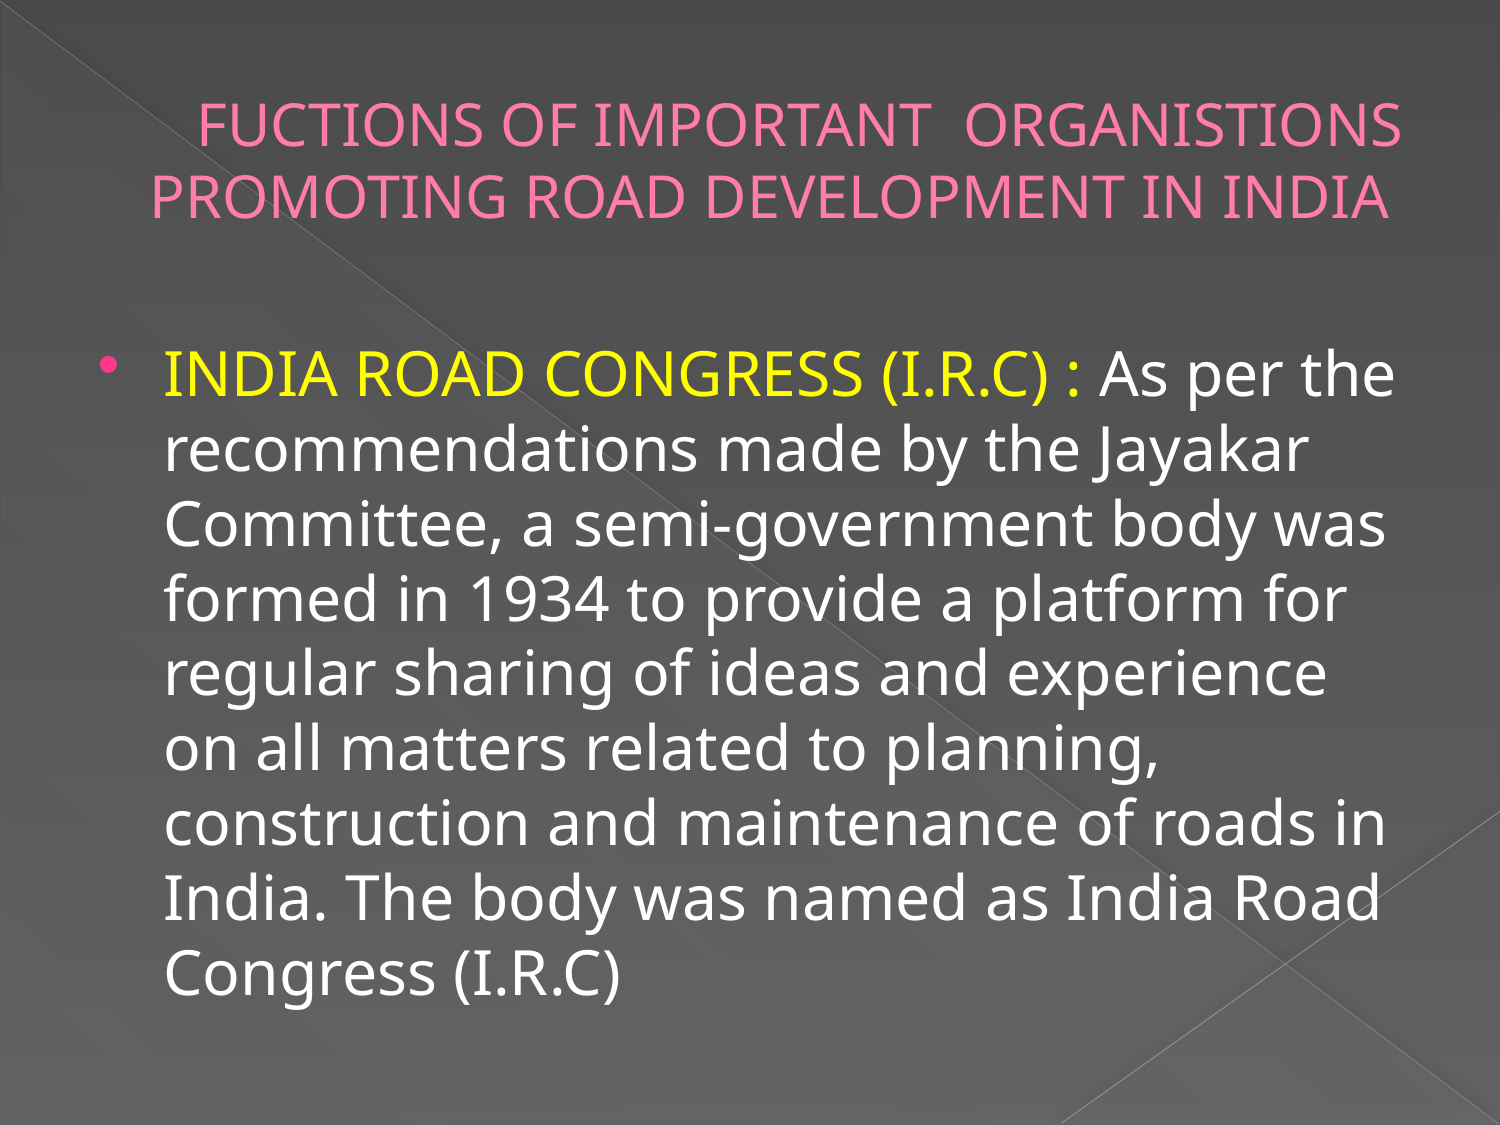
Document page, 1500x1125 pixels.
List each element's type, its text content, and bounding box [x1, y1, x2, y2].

title FUCTIONS OF IMPORTANT ORGANISTIONS PROMOTING ROAD DEVELOPMENT IN INDIA [75, 43, 1425, 274]
list INDIA ROAD CONGRESS (I.R.C) : As per the recommendations made by the Jayakar Committee, a semi-government body was formed in 1934 to provide a platform for regular sharing of ideas and experience on all matters related to planning, construction and maintenance of roads in India. The body was named as India Road Congress (I.R.C) [75, 326, 1425, 1059]
